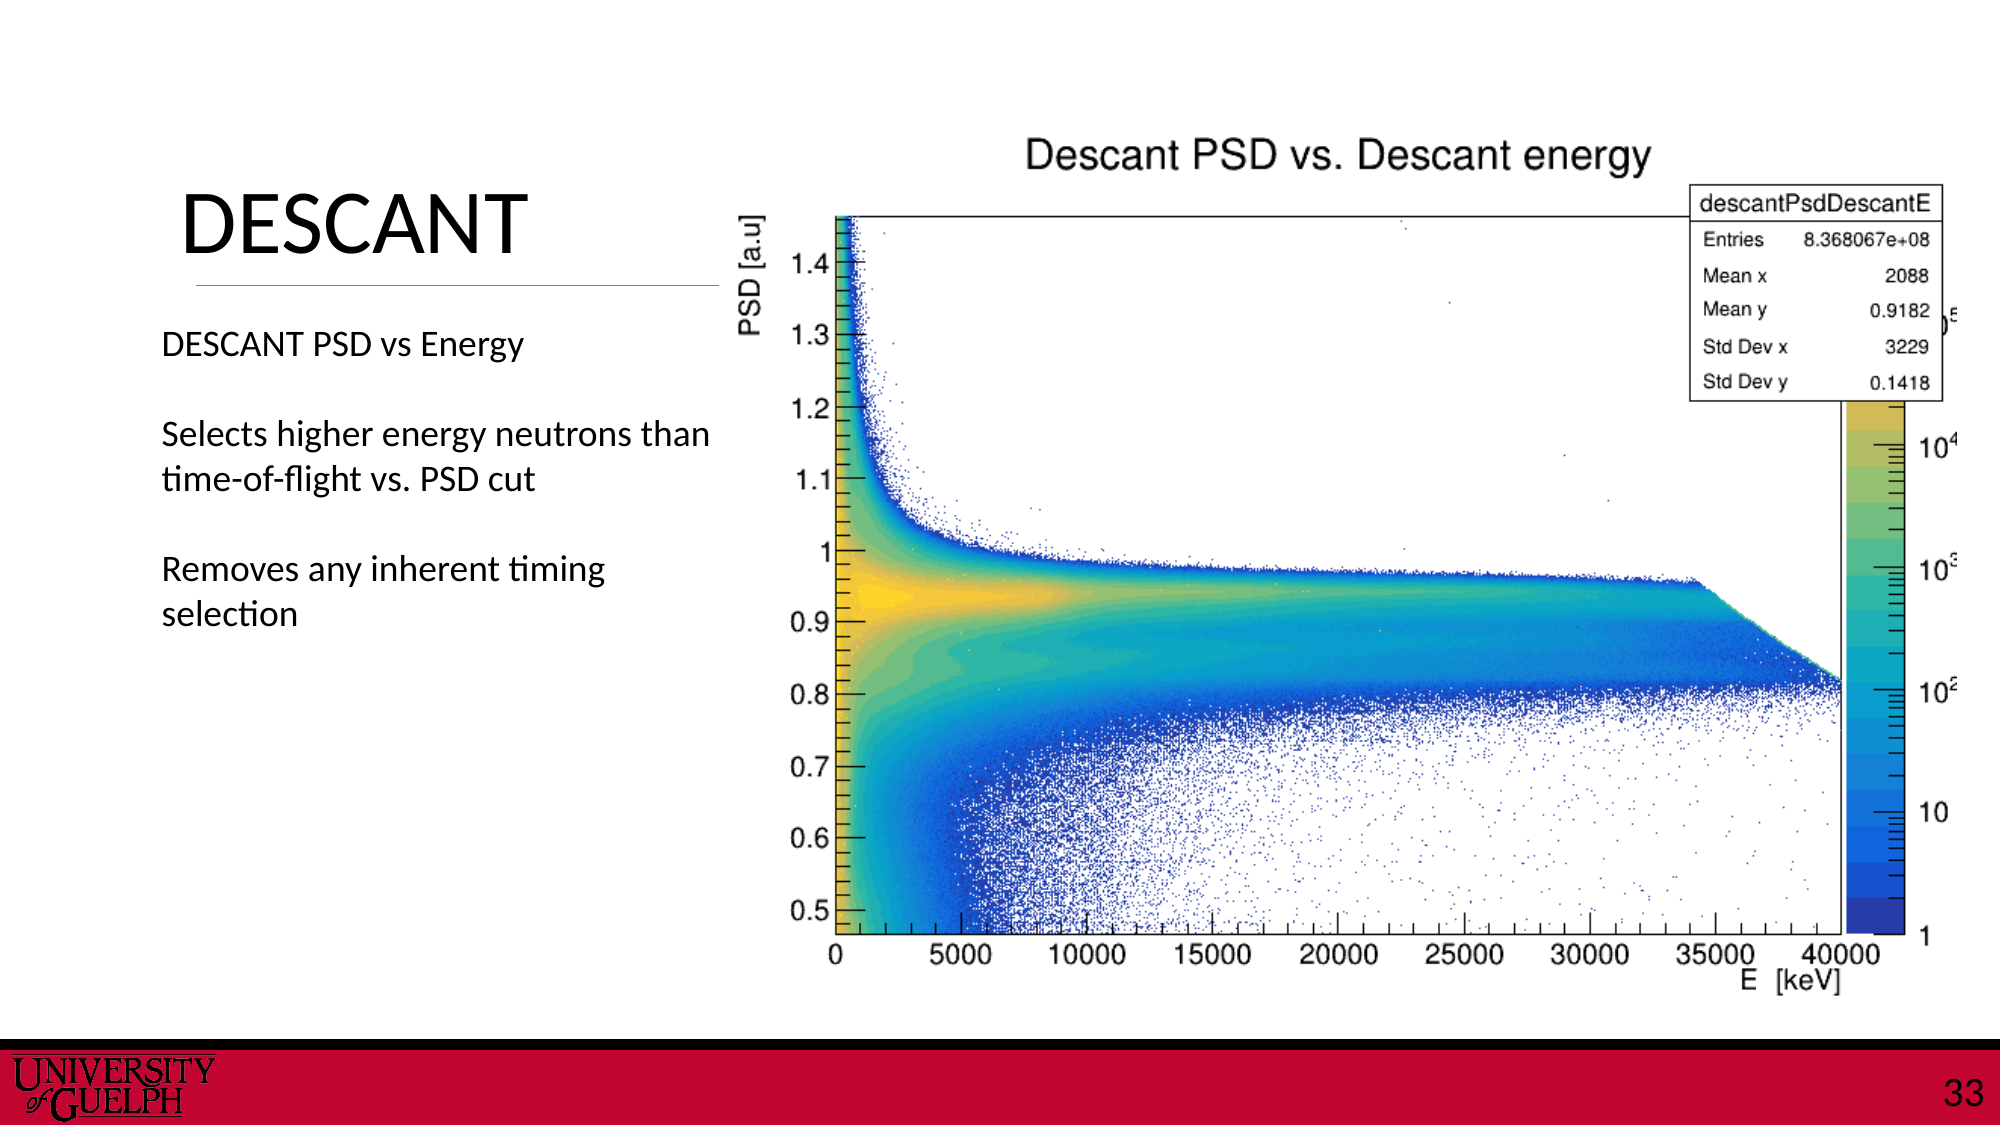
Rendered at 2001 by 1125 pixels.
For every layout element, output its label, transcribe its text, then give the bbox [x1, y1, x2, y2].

text_box DESCANT PSD vs Energy Selects higher energy neutrons than time-of-flight vs. PSD cut Removes any inherent timing selection [146, 311, 720, 1026]
picture [11, 1054, 216, 1122]
text_box DESCANT [165, 114, 1891, 311]
slide_number 33 [1784, 1059, 2000, 1120]
picture [719, 132, 1958, 1018]
